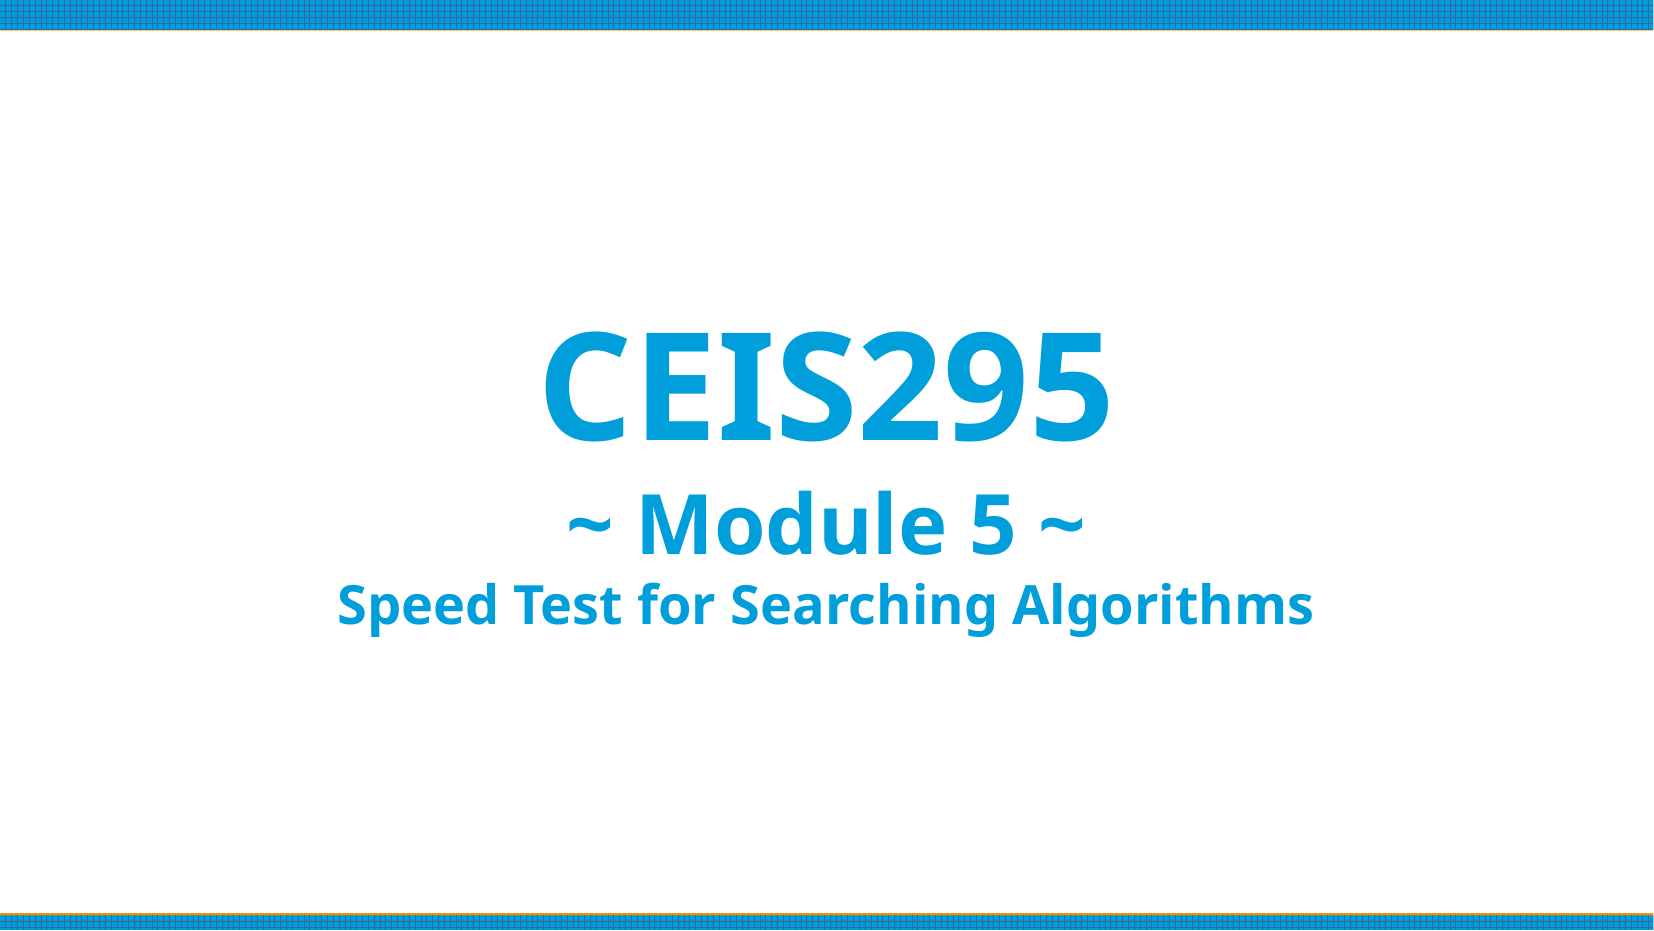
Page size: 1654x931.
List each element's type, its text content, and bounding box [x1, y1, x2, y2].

subtitle CEIS295 ~ Module 5 ~ Speed Test for Searching Algorithms [82, 103, 1571, 824]
